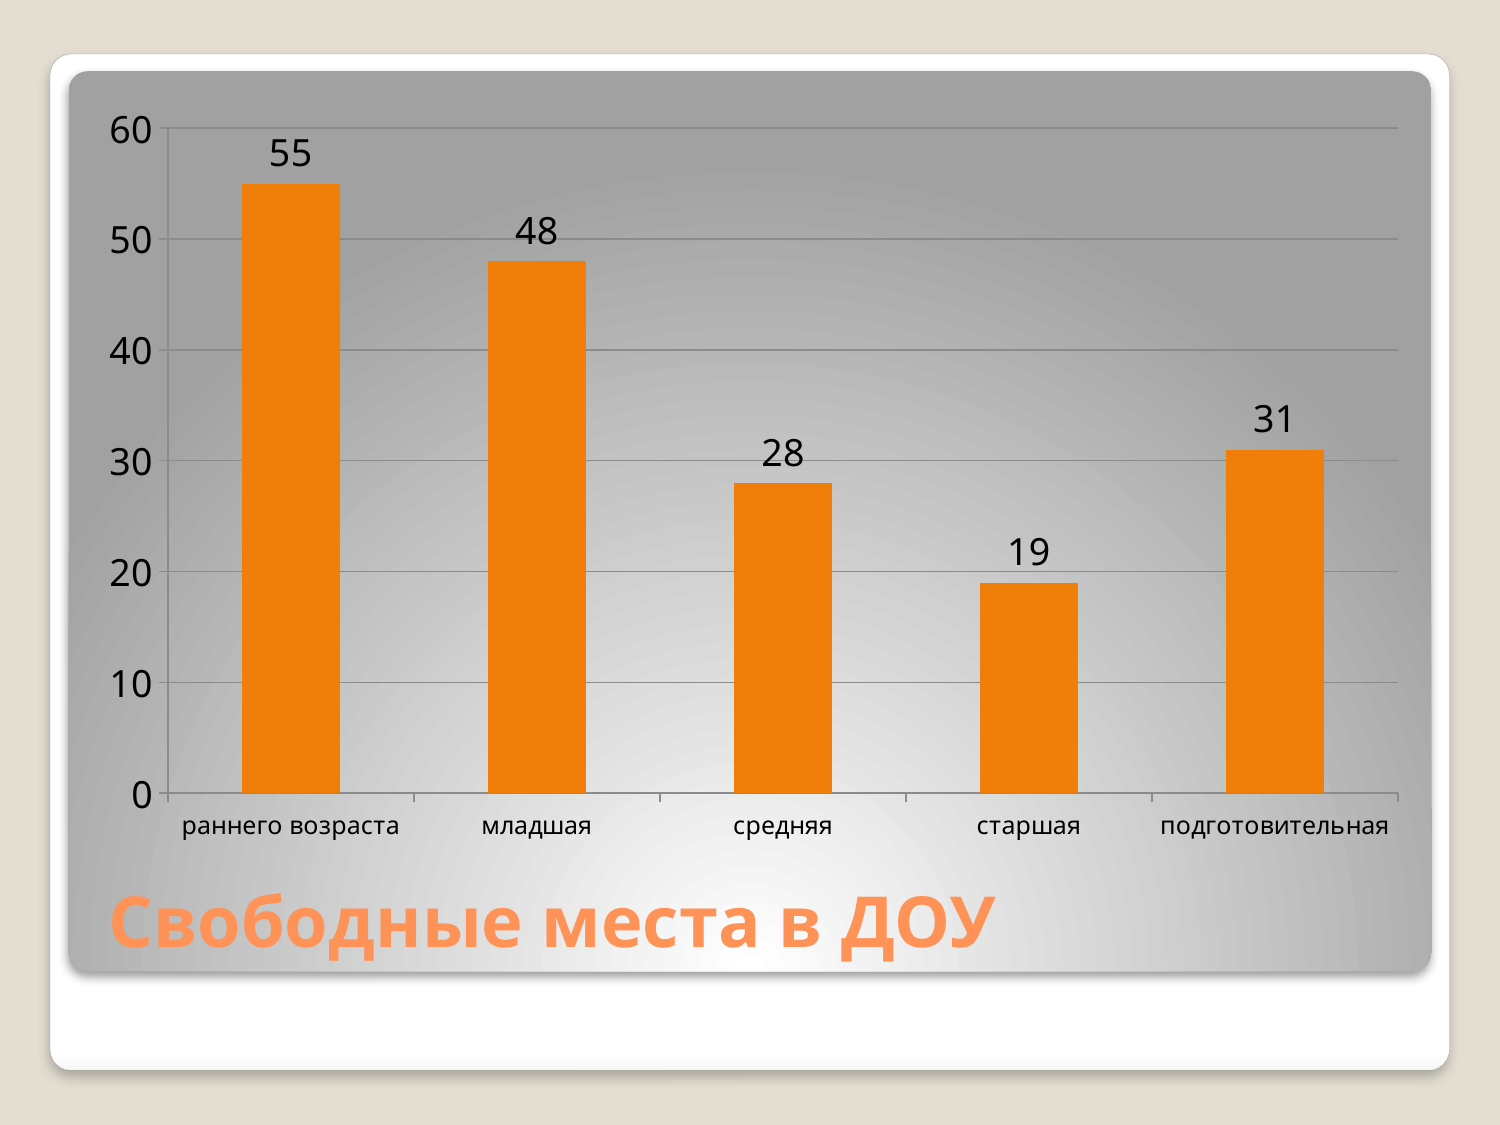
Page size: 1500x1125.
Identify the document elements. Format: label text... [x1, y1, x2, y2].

chart [82, 86, 1426, 859]
title Свободные места в ДОУ [93, 869, 1437, 970]
